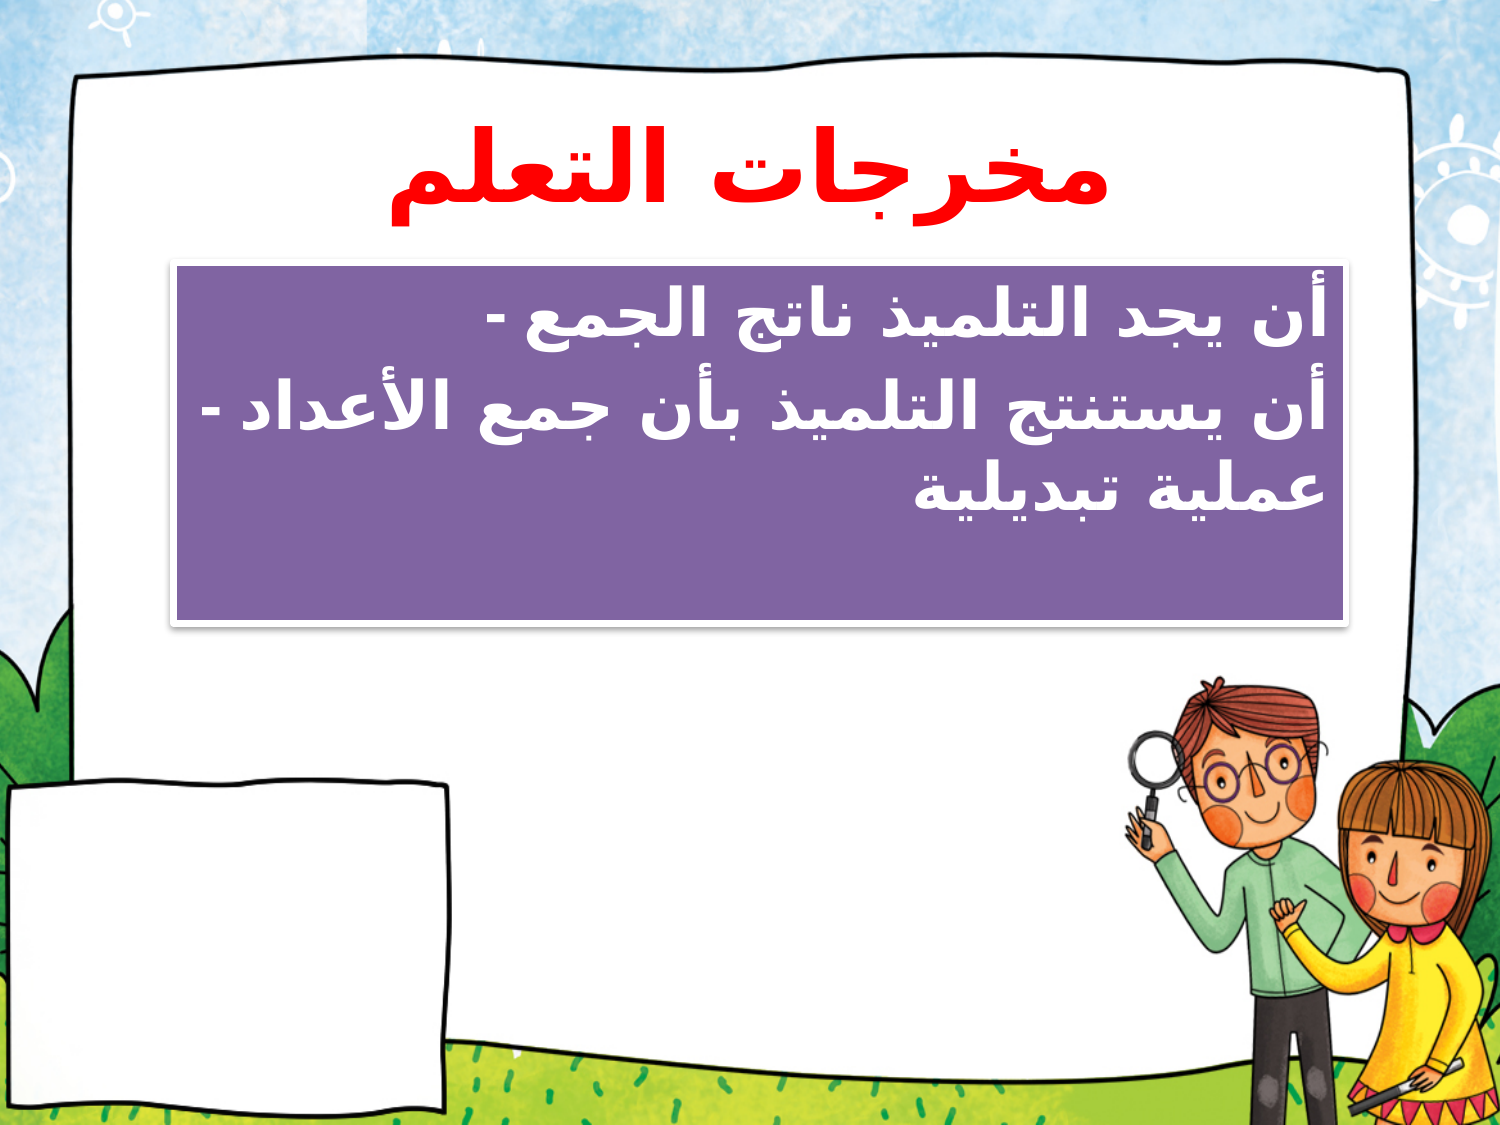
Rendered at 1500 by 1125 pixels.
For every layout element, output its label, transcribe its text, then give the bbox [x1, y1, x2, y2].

picture [0, 0, 1500, 1125]
title مخرجات التعلم [75, 91, 1425, 233]
list - أن يجد التلميذ ناتج الجمع - أن يستنتج التلميذ بأن جمع الأعداد عملية تبديلية [170, 259, 1349, 627]
